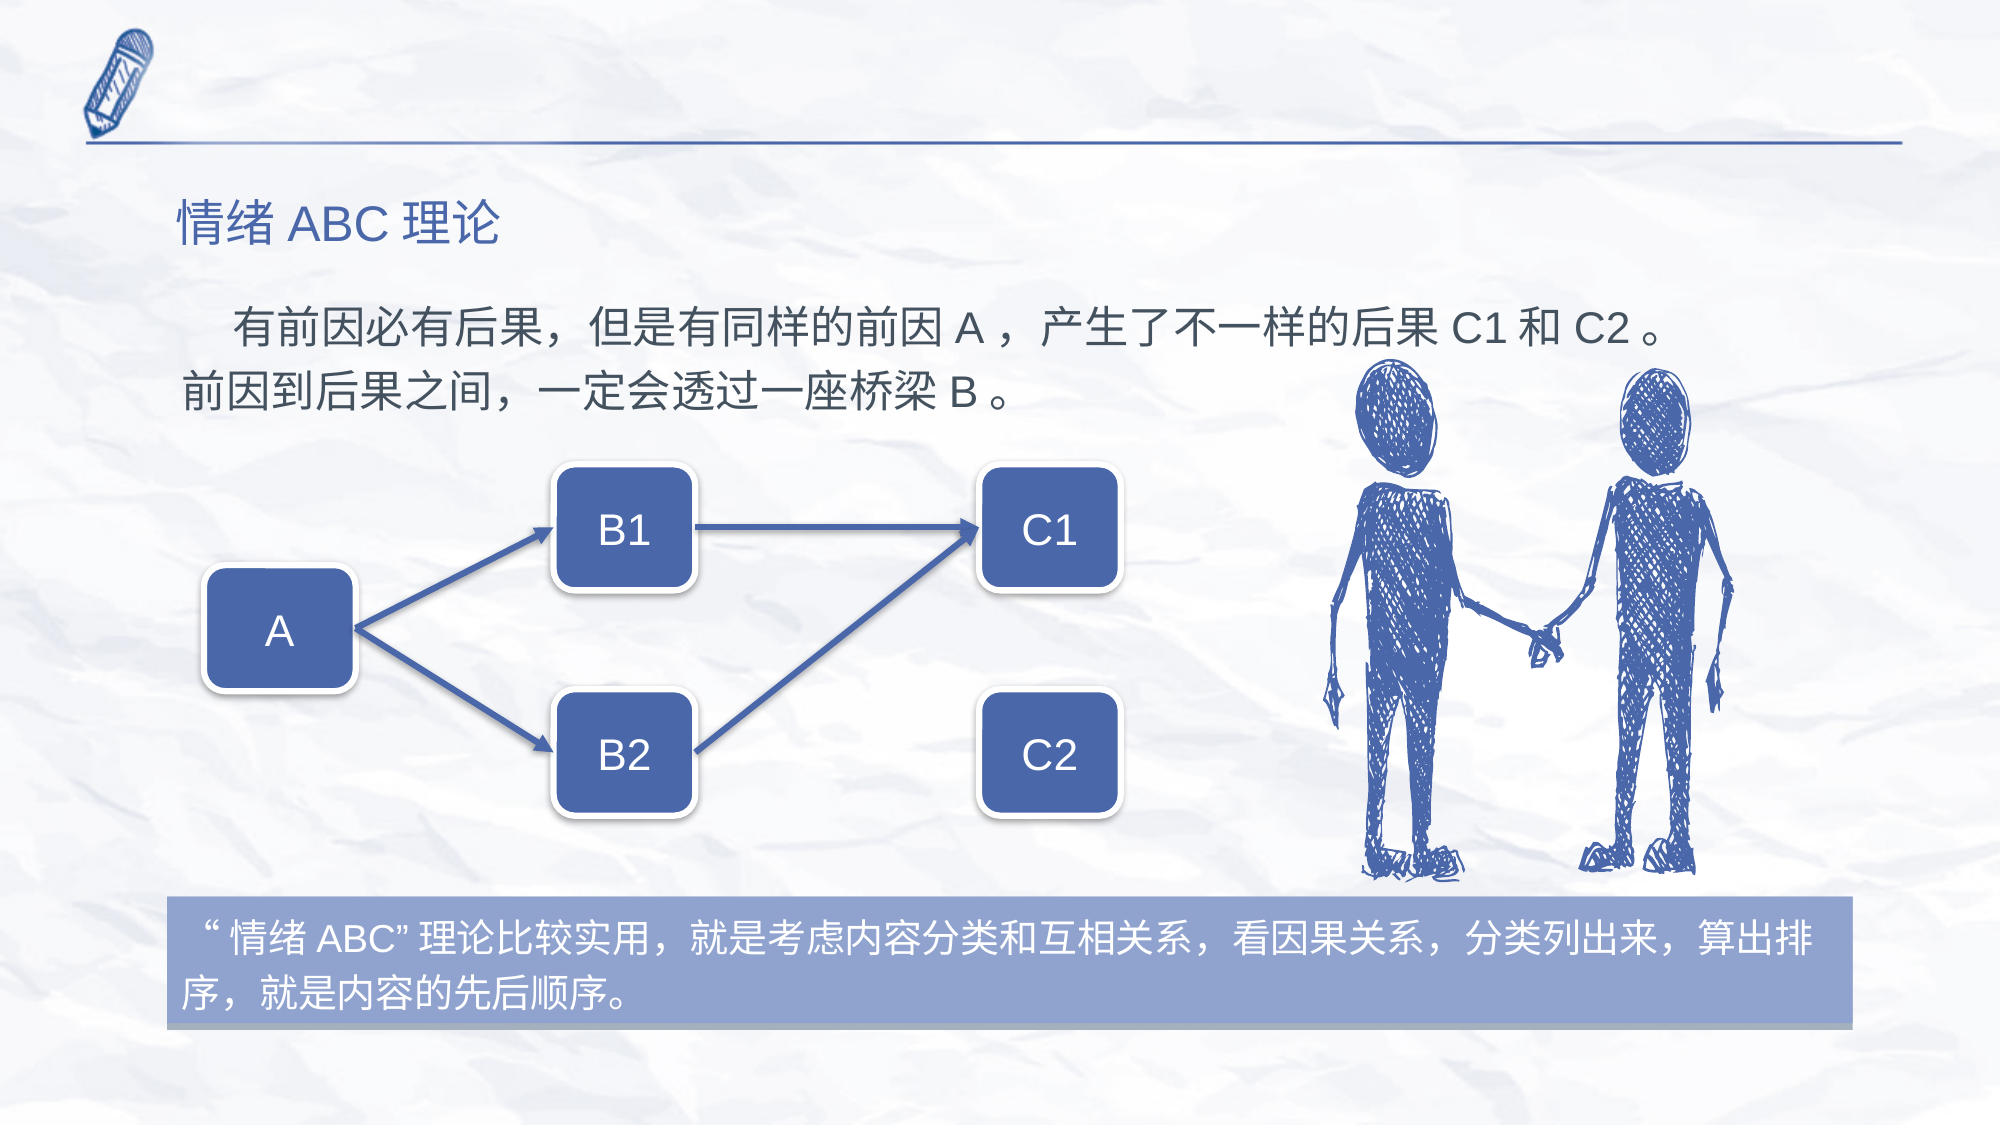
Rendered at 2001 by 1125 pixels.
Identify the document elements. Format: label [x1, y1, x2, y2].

text_box [1322, 357, 1736, 887]
picture [0, 3, 2000, 1122]
text_box [355, 627, 554, 753]
text_box [355, 527, 554, 627]
